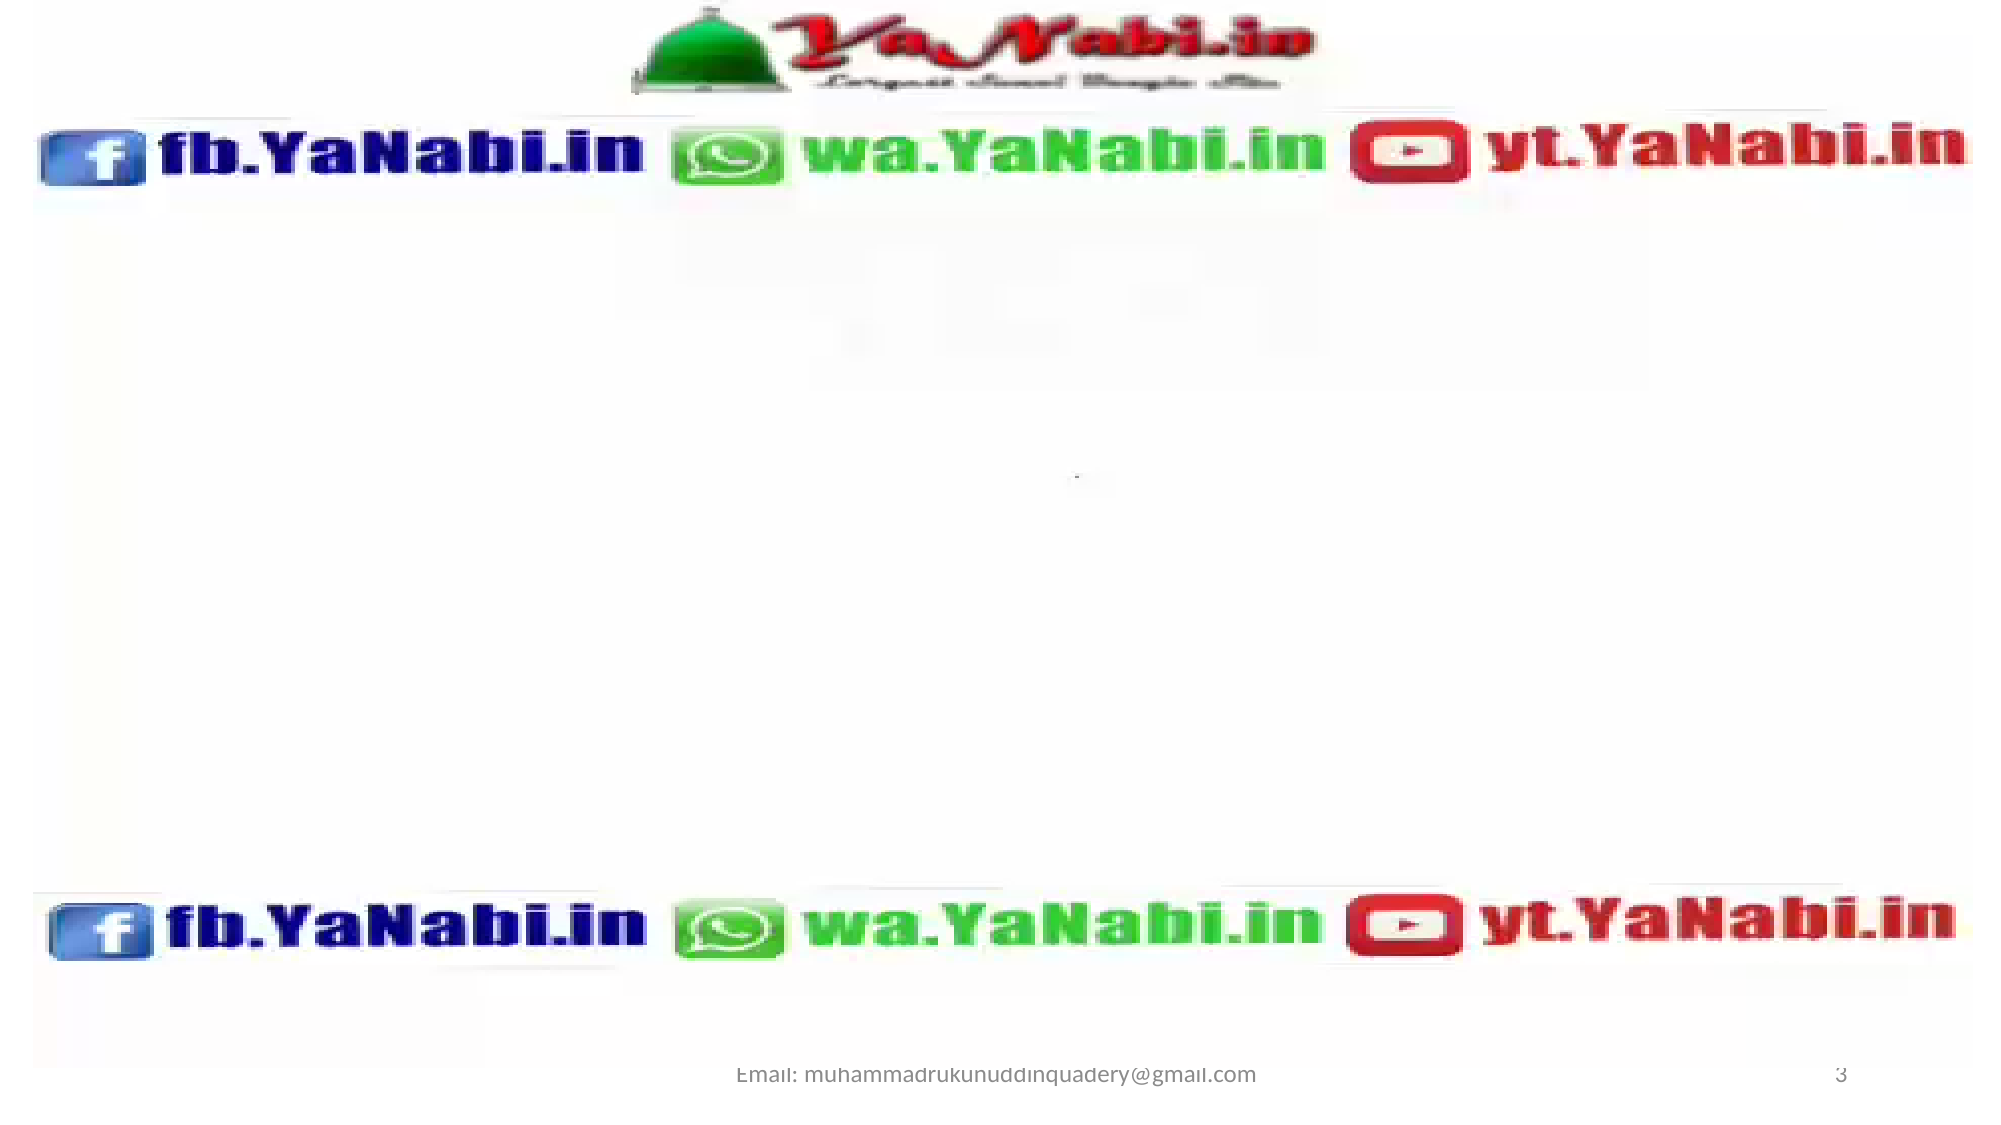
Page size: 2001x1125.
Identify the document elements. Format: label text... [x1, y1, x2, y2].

slide_number 3 [1412, 1069, 1863, 1103]
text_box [32, 0, 1974, 1069]
footer Email: muhammadrukunuddinquadery@gmail.com [662, 1069, 1338, 1103]
